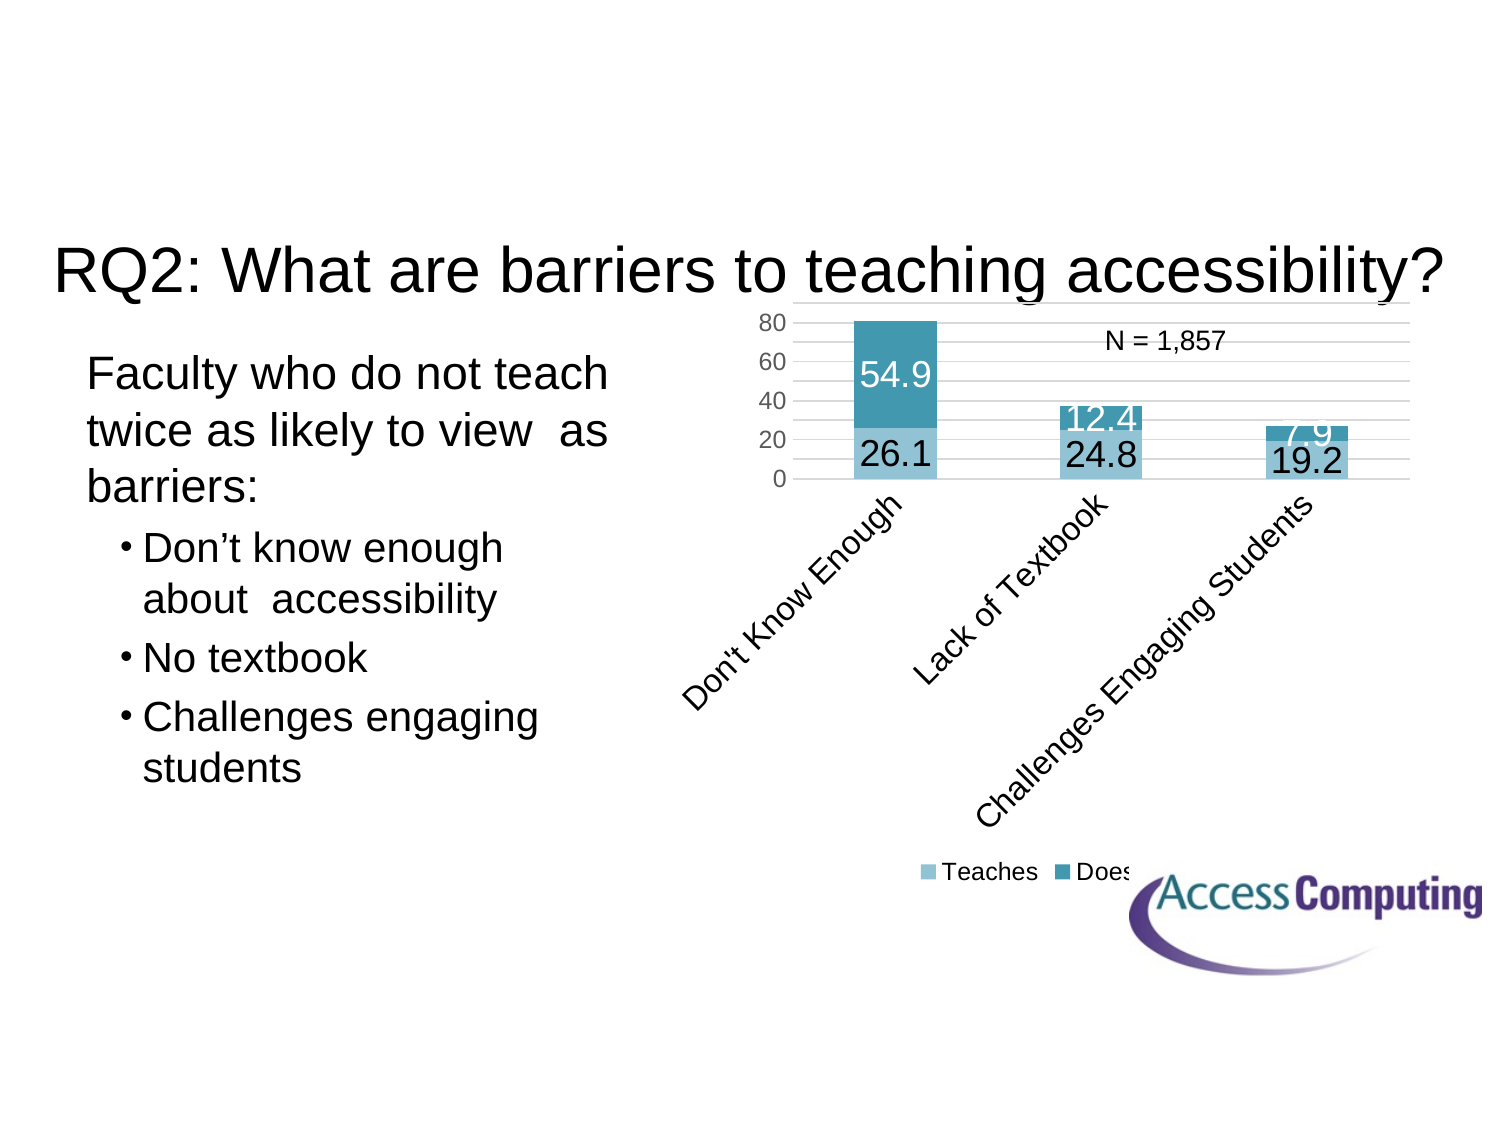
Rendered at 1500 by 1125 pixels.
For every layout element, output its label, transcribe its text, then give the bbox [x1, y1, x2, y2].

chart [655, 290, 1426, 892]
title RQ2: What are barriers to teaching accessibility? [33, 185, 1468, 349]
text_box Faculty who do not teach twice as likely to view as barriers: Don’t know enough about accessibility No textbook Challenges engaging students [74, 337, 628, 938]
picture [1129, 860, 1482, 978]
